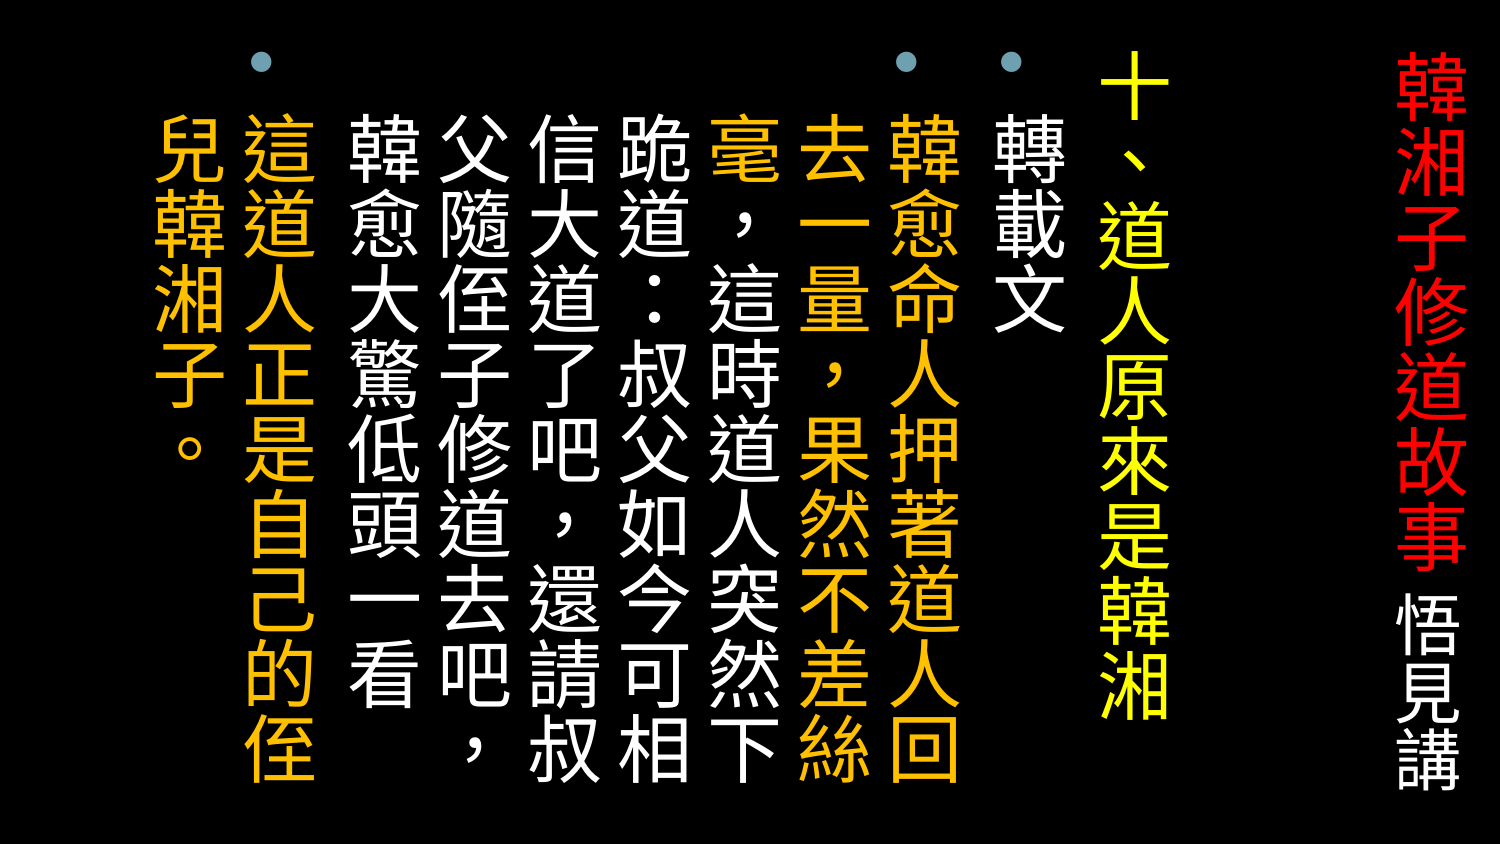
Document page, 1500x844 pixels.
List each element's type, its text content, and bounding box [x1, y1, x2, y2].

title 韓湘子修道故事 悟見講 [1376, 23, 1483, 821]
list 十、道人原來是韓湘 轉載文 韓愈命人押著道人回去一量，果然不差絲毫，這時道人突然下跪道：叔父如今可相信大道了吧，還請叔父隨侄子修道去吧，韓愈大驚低頭一看 這道人正是自己的侄兒韓湘子。 [29, 27, 1353, 820]
